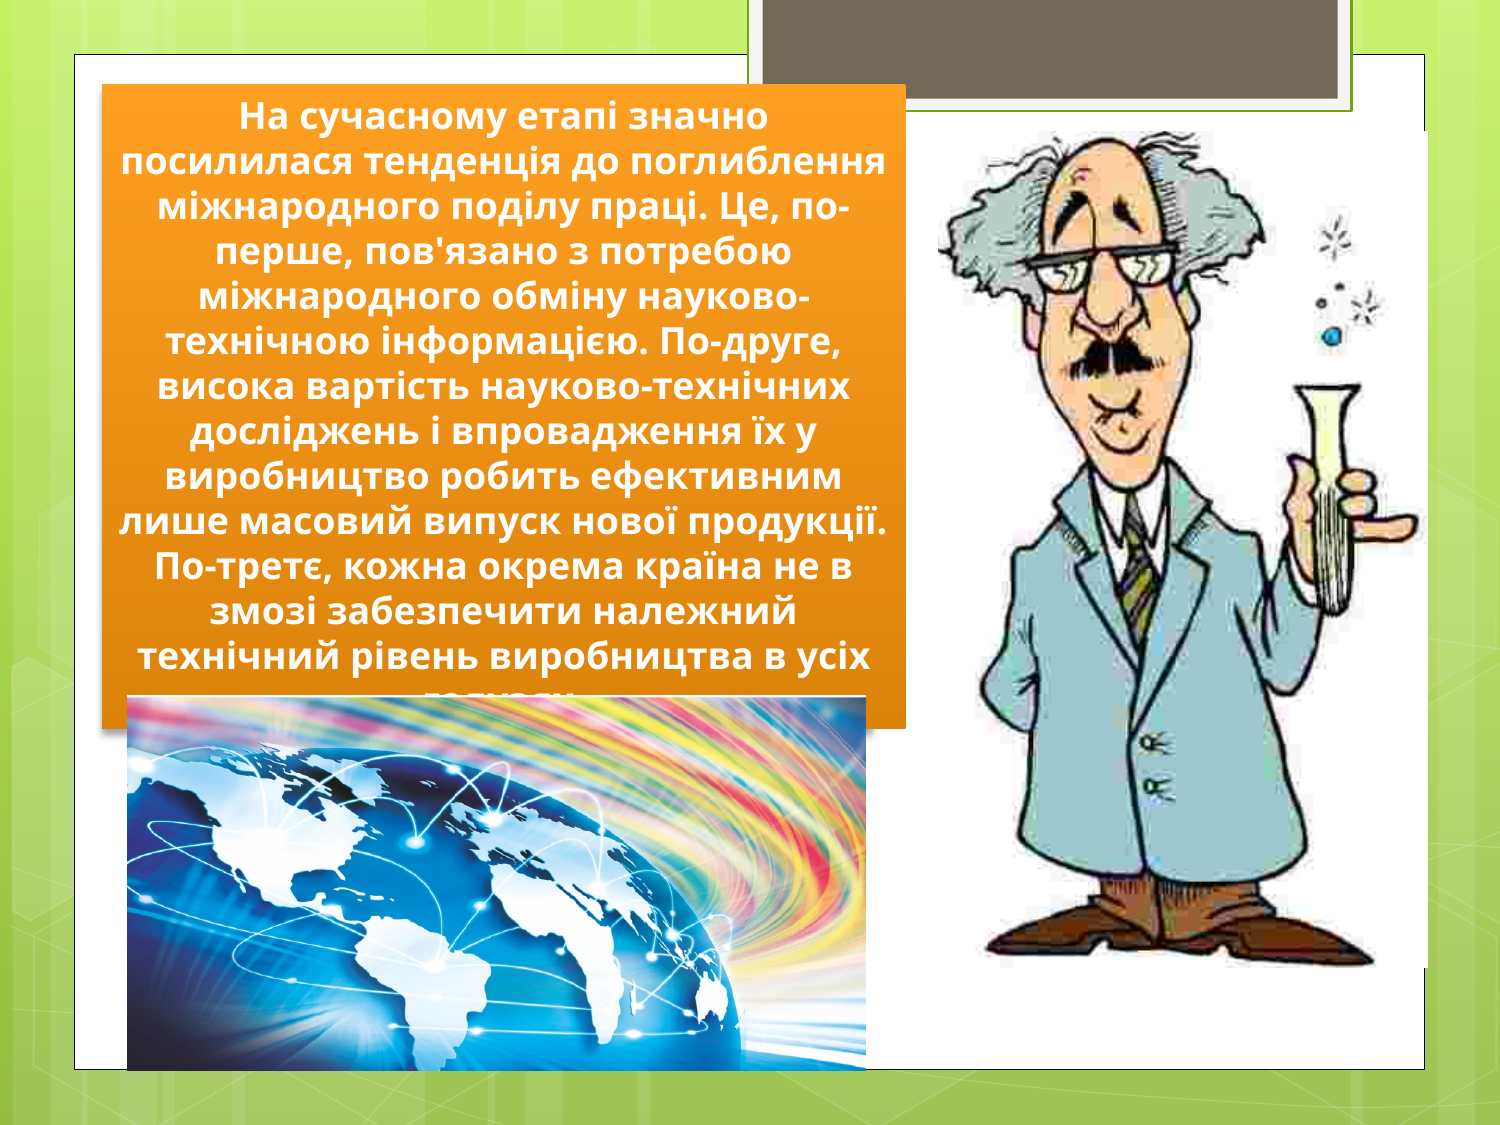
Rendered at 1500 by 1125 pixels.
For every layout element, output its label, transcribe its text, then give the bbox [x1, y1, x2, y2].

picture [938, 131, 1429, 968]
picture [126, 695, 867, 1071]
picture [274, 941, 286, 948]
text_box На сучасному етапі значно посилилася тенденція до поглиблення міжнародного поділу праці. Це, по-перше, пов'язано з потребою міжнародного обміну науково-технічною інформацією. По-друге, висока вартість науково-технічних досліджень і впровадження їх у виробництво робить ефективним лише масовий випуск нової продукції. По-третє, кожна окрема країна не в змозі забезпечити належний технічний рівень виробництва в усіх галузях. [102, 84, 906, 729]
picture [285, 978, 308, 984]
